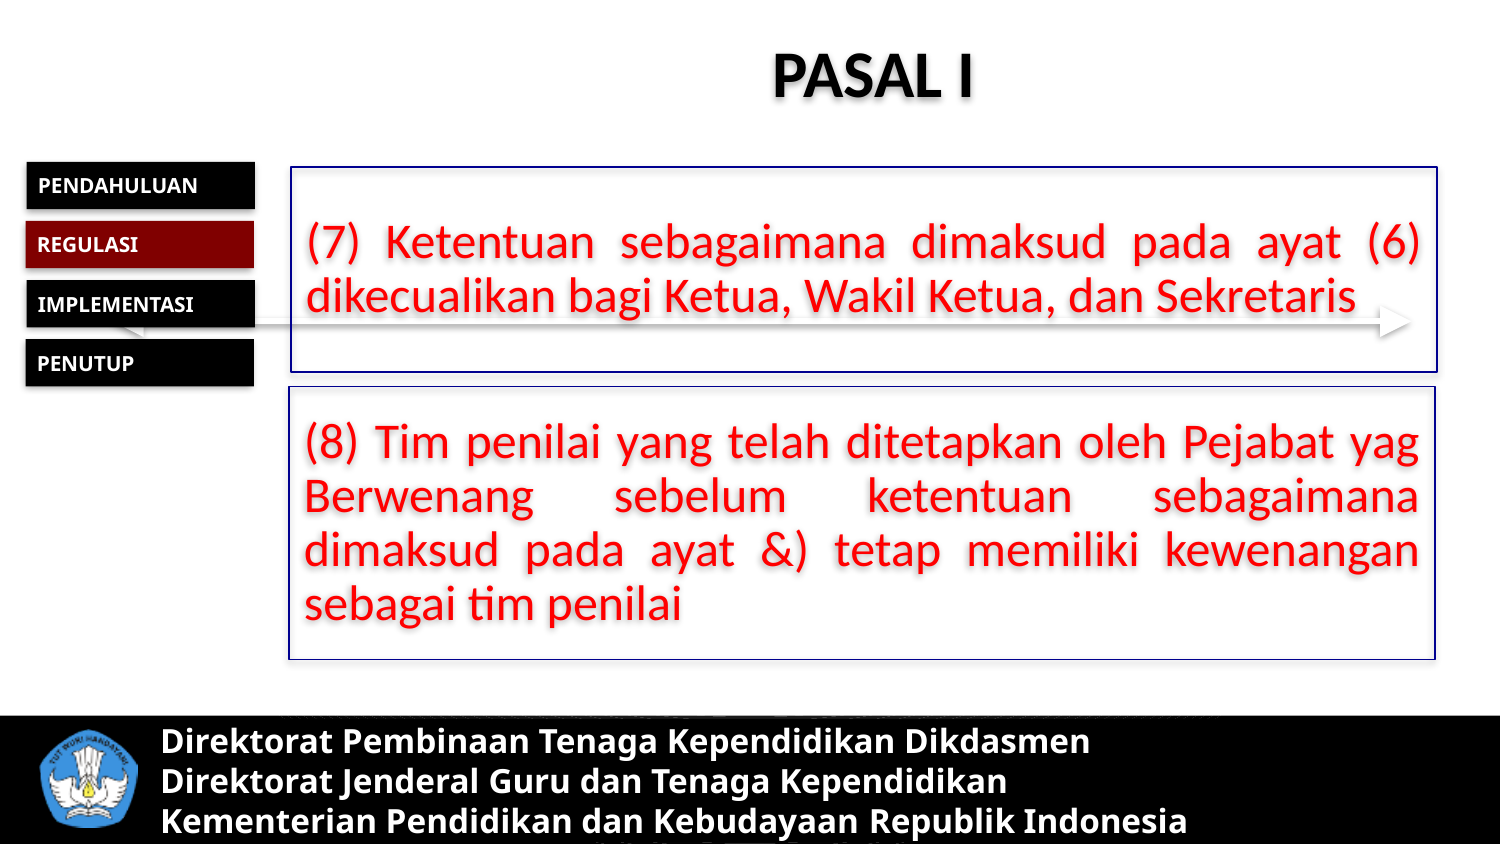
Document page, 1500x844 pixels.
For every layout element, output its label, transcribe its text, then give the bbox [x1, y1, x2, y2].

text_box REGULASI [25, 220, 254, 269]
text_box PASAL I [300, 31, 1448, 110]
text_box PENUTUP [25, 339, 254, 387]
text_box PENDAHULUAN [26, 161, 255, 210]
text_box Direktorat Pembinaan Tenaga Kependidikan Dikdasmen Direktorat Jenderal Guru dan Tenaga Kependidikan Kementerian Pendidikan dan Kebudayaan Republik Indonesia [145, 718, 1499, 843]
text_box IMPLEMENTASI [26, 280, 255, 328]
text_box (7) Ketentuan sebagaimana dimaksud pada ayat (6) dikecualikan bagi Ketua, Wakil Ketua, dan Sekretaris [290, 166, 1438, 373]
text_box (8) Tim penilai yang telah ditetapkan oleh Pejabat yag Berwenang sebelum ketentuan sebagaimana dimaksud pada ayat &) tetap memiliki kewenangan sebagai tim penilai [288, 386, 1436, 660]
picture [39, 729, 138, 828]
